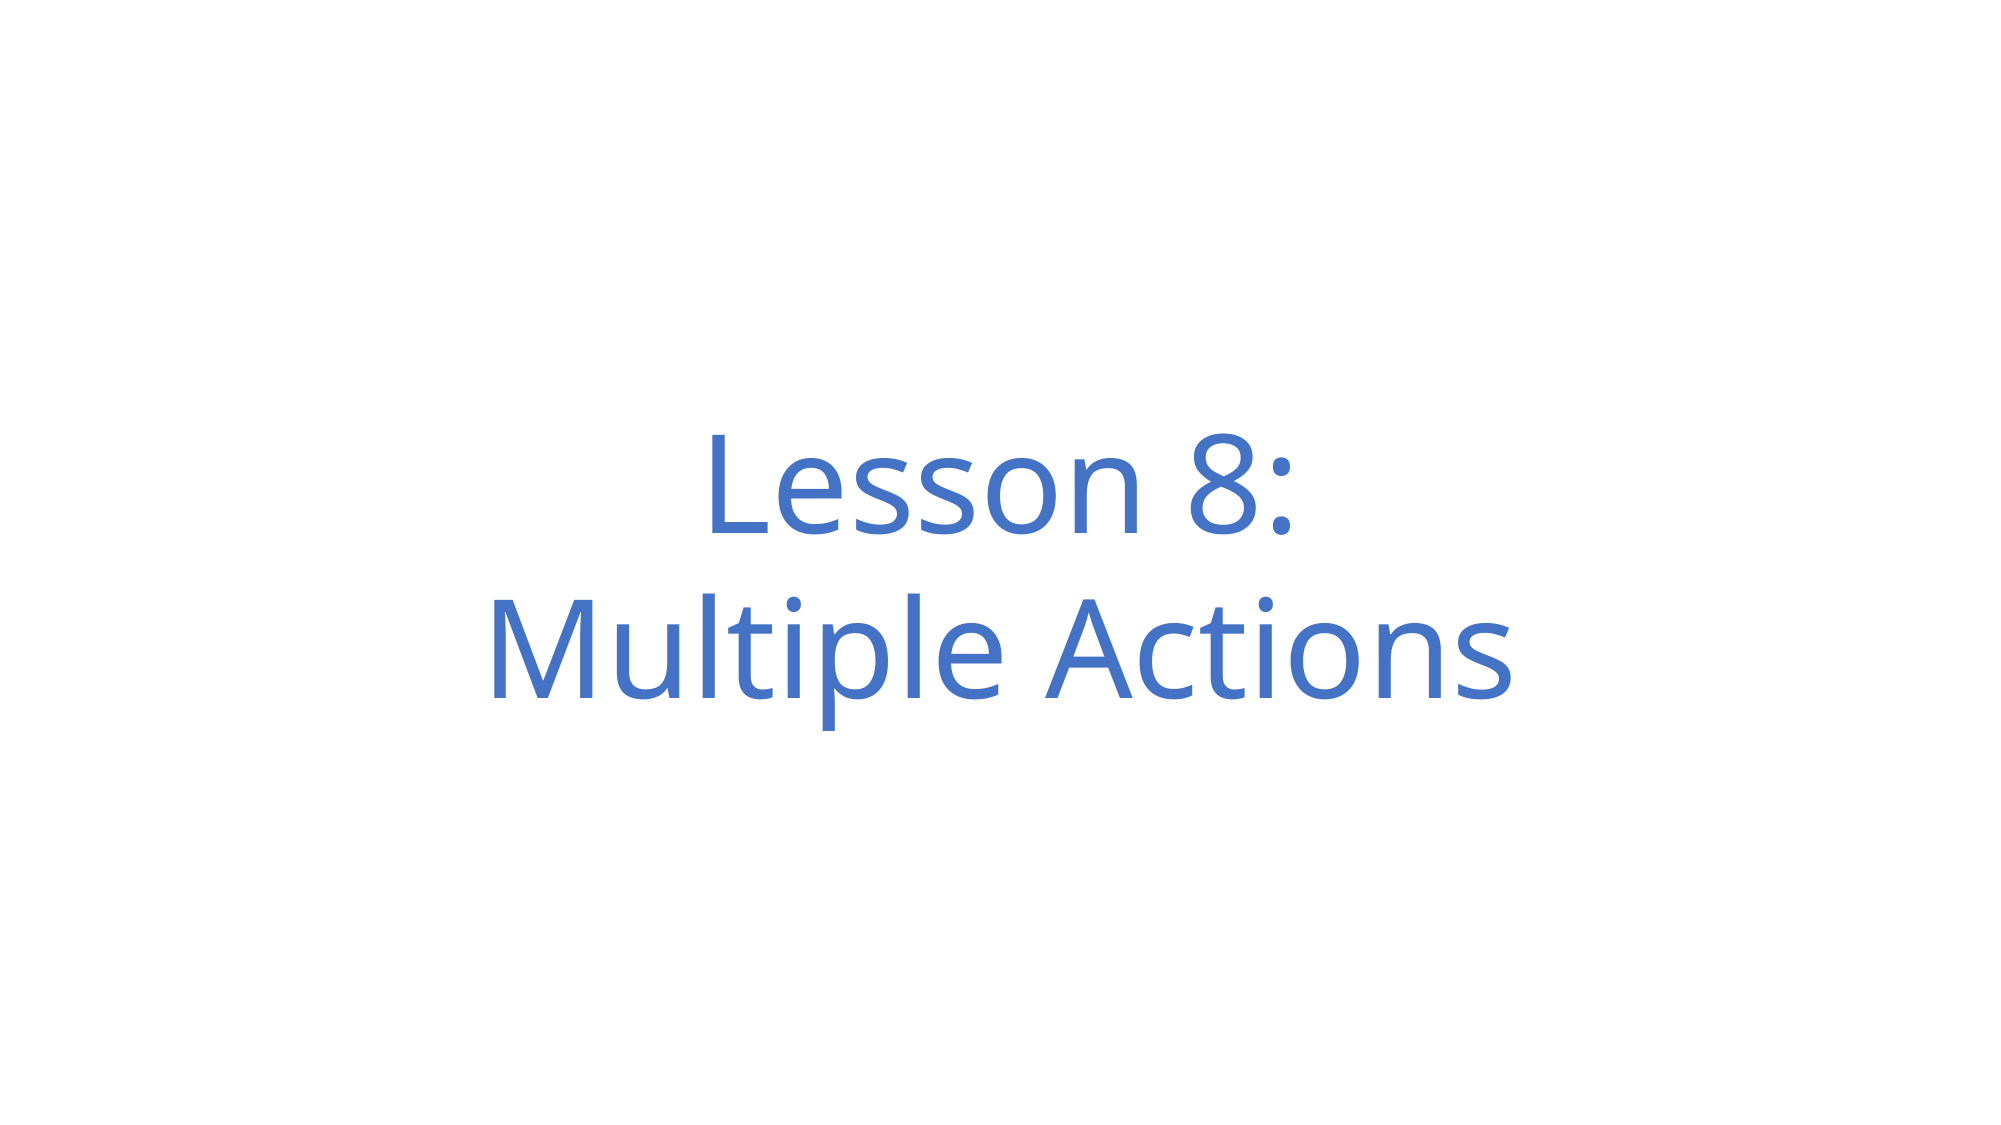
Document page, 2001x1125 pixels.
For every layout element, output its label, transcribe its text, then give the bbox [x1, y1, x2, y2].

text_box Lesson 8: Multiple Actions [90, 388, 1910, 733]
